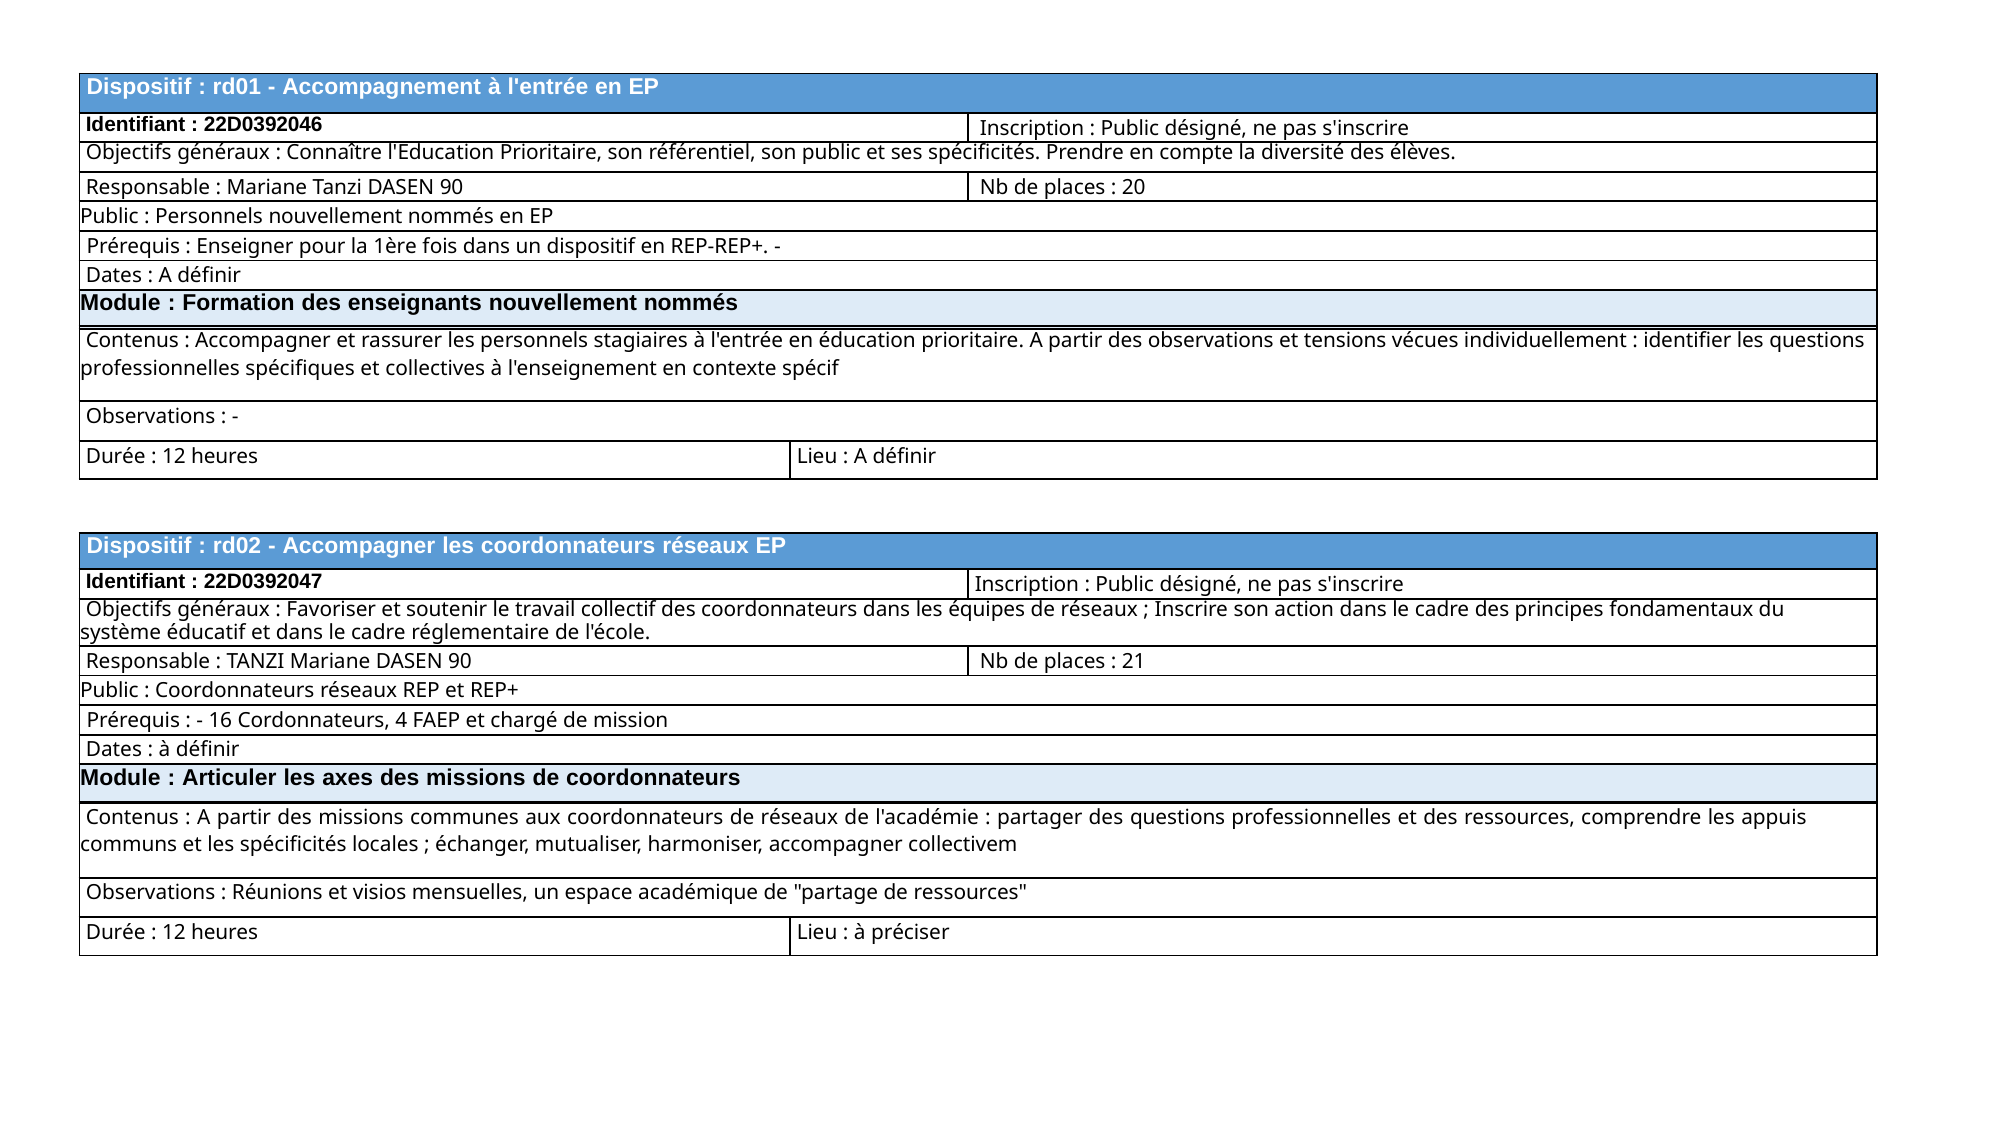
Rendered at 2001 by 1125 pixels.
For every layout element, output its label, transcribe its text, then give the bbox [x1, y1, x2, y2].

table_cell Responsable : TANZI Mariane DASEN 90 [80, 647, 967, 675]
table_header Dispositif : rd02 - Accompagner les coordonnateurs réseaux EP [80, 534, 1876, 568]
table_header Contenus : A partir des missions communes aux coordonnateurs de réseaux de l'académie : partager des questions professionnelles et des ressources, comprendre les appuis communs et les spécificités locales ; échanger, mutualiser, harmoniser, accompagner collectivem [80, 803, 1876, 877]
table_cell Inscription : Public désigné, ne pas s'inscrire [969, 570, 1876, 598]
table_cell Public : Personnels nouvellement nommés en EP [80, 202, 1876, 230]
table_cell Dates : A définir [80, 261, 1876, 289]
table_header Dispositif : rd01 - Accompagnement à l'entrée en EP [80, 74, 1876, 112]
table_cell Nb de places : 21 [969, 647, 1876, 675]
table_cell Inscription : Public désigné, ne pas s'inscrire [969, 114, 1876, 141]
table_cell Lieu : A définir [791, 442, 1876, 478]
table_cell Durée : 12 heures [80, 442, 789, 478]
table_cell Prérequis : - 16 Cordonnateurs, 4 FAEP et chargé de mission [80, 706, 1876, 734]
table_cell Public : Coordonnateurs réseaux REP et REP+ [80, 676, 1876, 704]
table_cell Responsable : Mariane Tanzi DASEN 90 [80, 173, 967, 200]
table_cell Durée : 12 heures [80, 918, 789, 955]
table_cell Objectifs généraux : Connaître l'Education Prioritaire, son référentiel, son public et ses spécificités. Prendre en compte la diversité des élèves. [80, 143, 1876, 171]
table_cell Prérequis : Enseigner pour la 1ère fois dans un dispositif en REP-REP+. - [80, 232, 1876, 260]
table_cell Objectifs généraux : Favoriser et soutenir le travail collectif des coordonnateurs dans les équipes de réseaux ; Inscrire son action dans le cadre des principes fondamentaux du système éducatif et dans le cadre réglementaire de l'école. [80, 600, 1876, 645]
table_cell Lieu : à préciser [791, 918, 1876, 955]
table_cell Dates : à définir [80, 736, 1876, 763]
table_cell Observations : - [80, 402, 1876, 440]
table_cell Nb de places : 20 [969, 173, 1876, 200]
table_cell Identifiant : 22D0392046 [80, 114, 967, 141]
table_header Contenus : Accompagner et rassurer les personnels stagiaires à l'entrée en éducation prioritaire. A partir des observations et tensions vécues individuellement : identifier les questions professionnelles spécifiques et collectives à l'enseignement en contexte spécif [80, 327, 1876, 400]
table_cell Observations : Réunions et visios mensuelles, un espace académique de "partage de ressources" [80, 879, 1876, 916]
table_cell Module : Articuler les axes des missions de coordonnateurs [80, 765, 1876, 801]
table_cell Module : Formation des enseignants nouvellement nommés [80, 291, 1876, 325]
table_cell Identifiant : 22D0392047 [80, 570, 967, 598]
